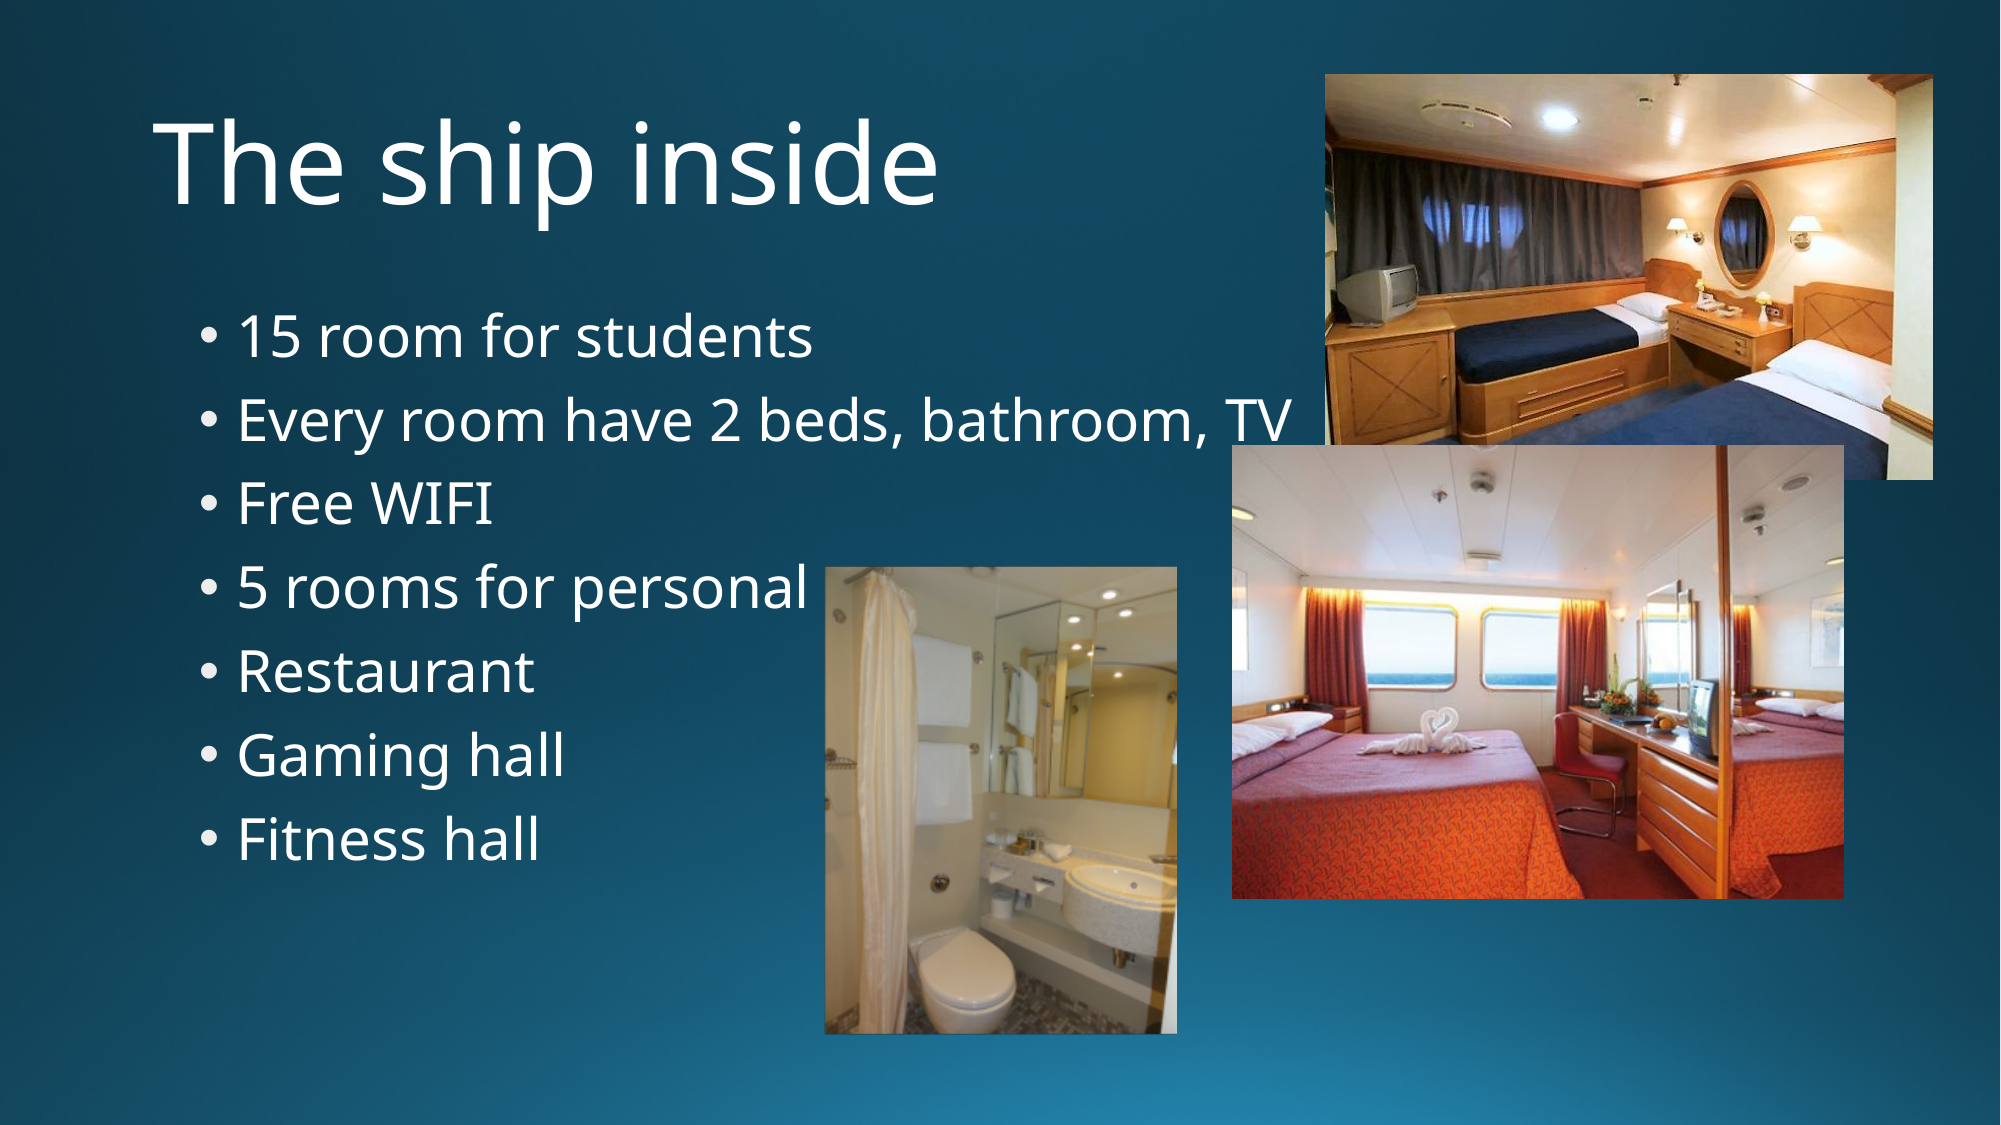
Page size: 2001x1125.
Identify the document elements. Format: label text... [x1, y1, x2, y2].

title The ship inside [137, 59, 1863, 278]
list 15 room for students Every room have 2 beds, bathroom, TV Free WIFI 5 rooms for personal Restaurant Gaming hall Fitness hall [183, 299, 1863, 1014]
picture [0, 0, 2001, 1125]
